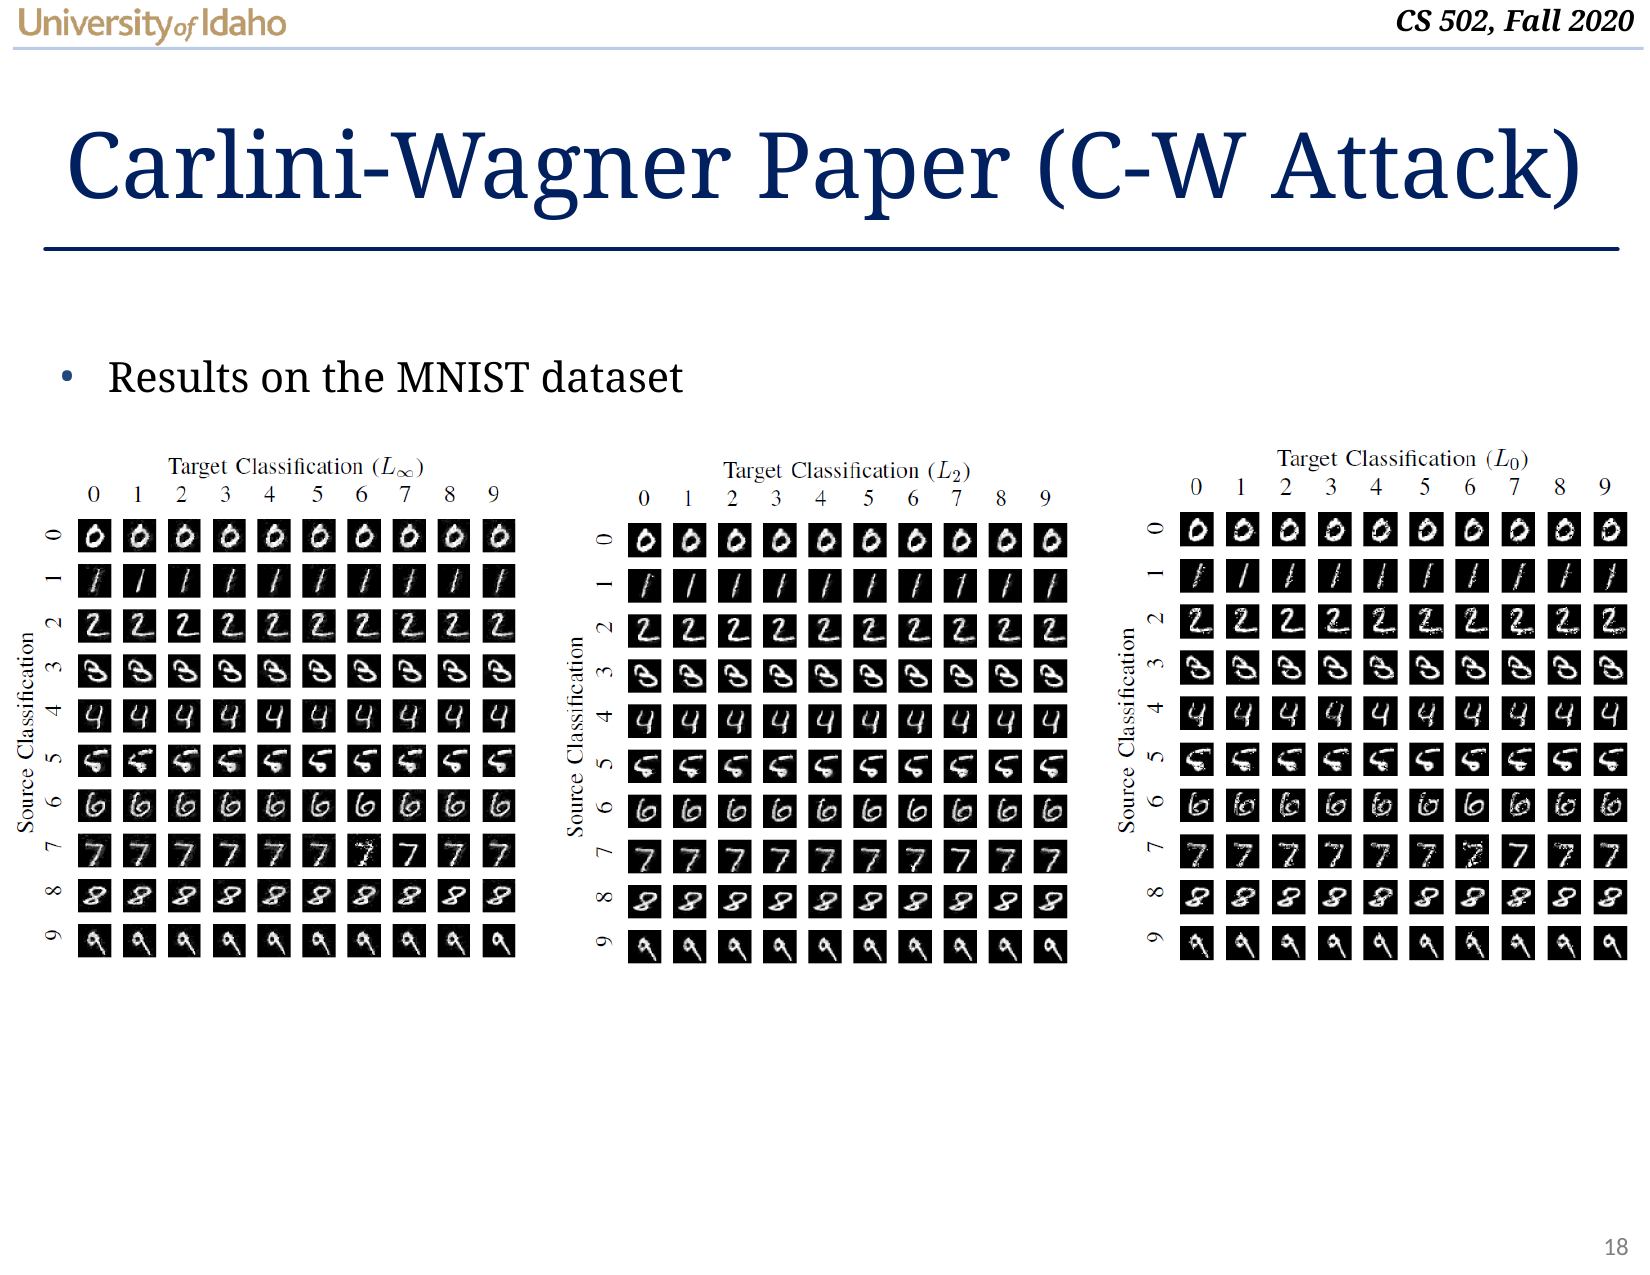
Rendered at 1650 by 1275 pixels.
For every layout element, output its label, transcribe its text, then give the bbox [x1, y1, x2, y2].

picture [552, 452, 1077, 969]
picture [1108, 435, 1637, 961]
title Carlini-Wagner Paper (C-W Attack) [0, 75, 1650, 248]
picture [19, 8, 286, 46]
picture [0, 448, 526, 961]
list Results on the MNIST dataset [45, 342, 1618, 1224]
